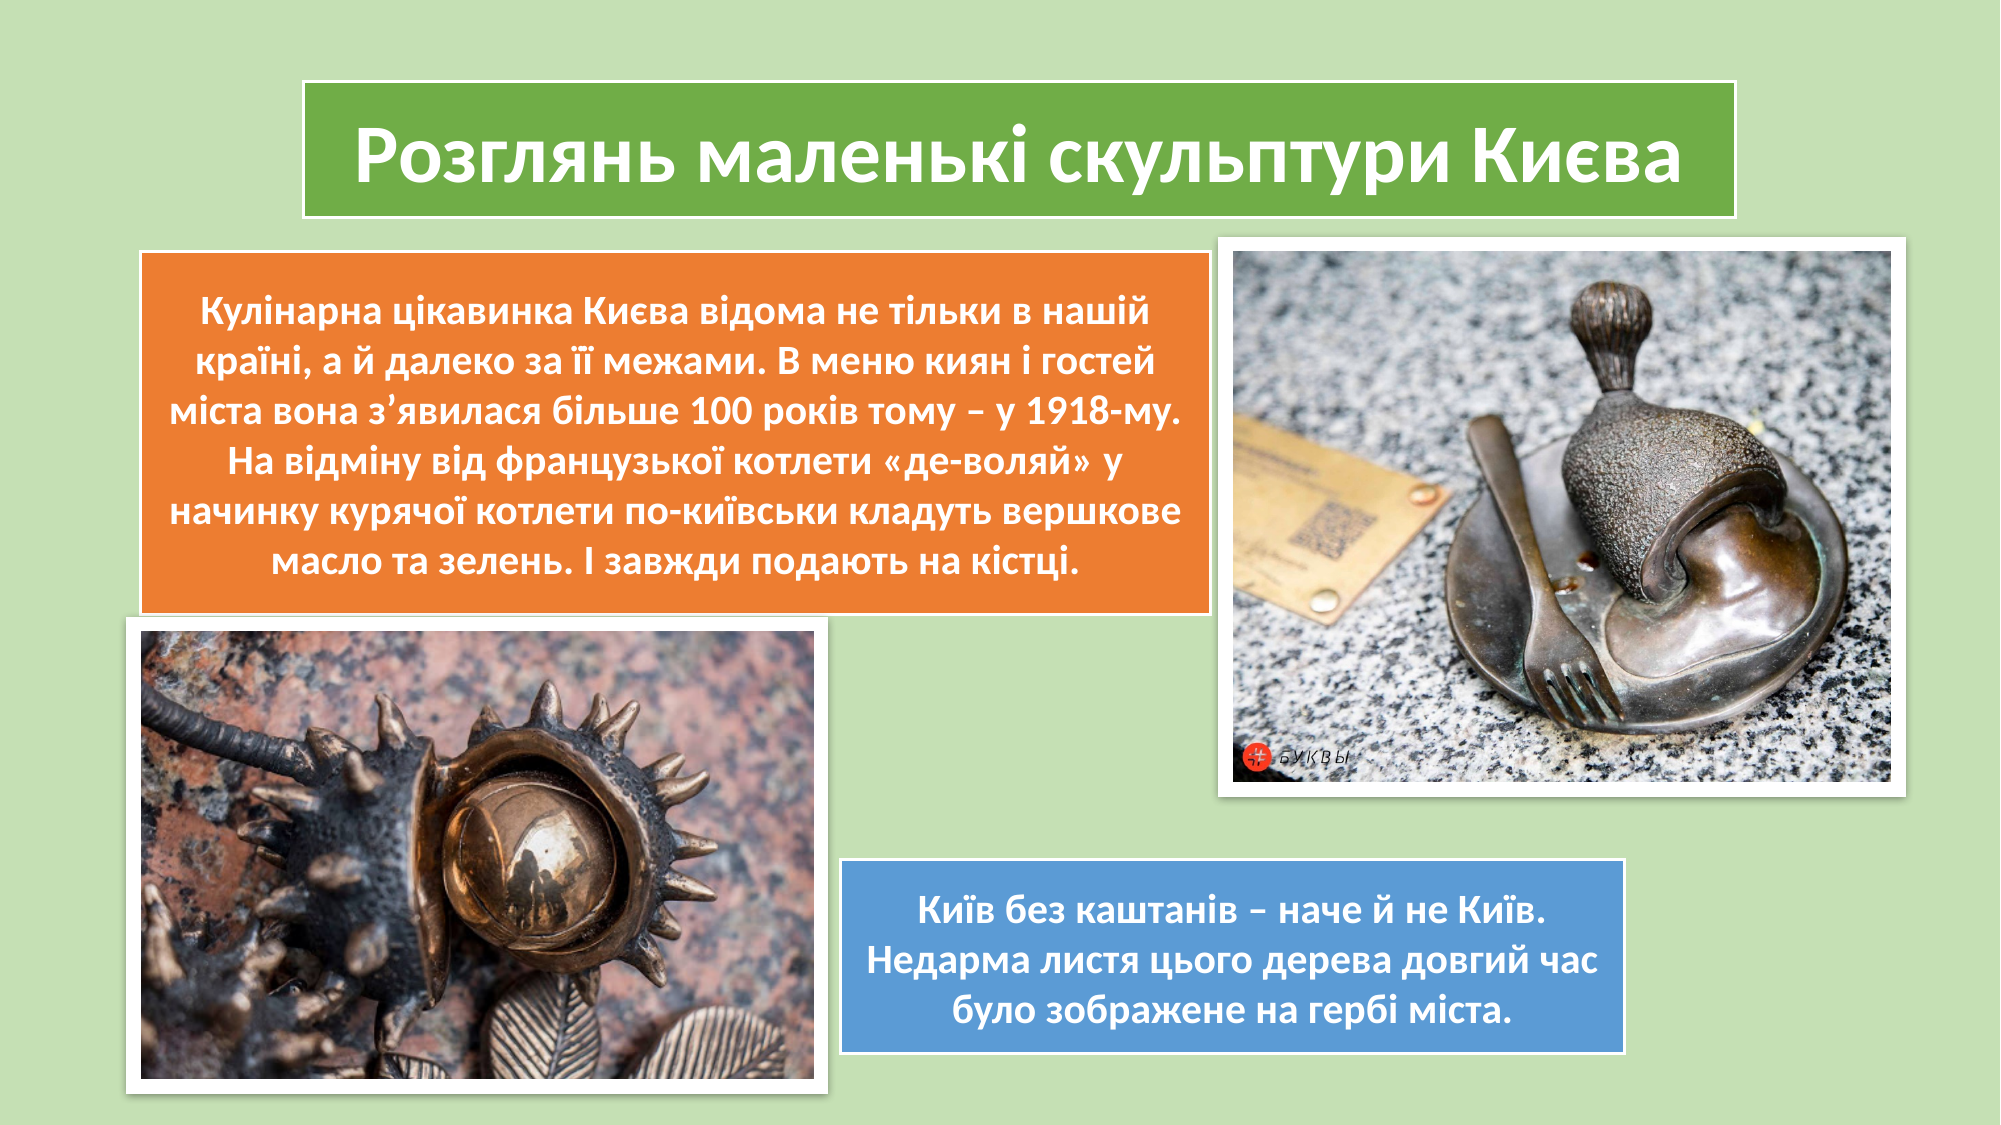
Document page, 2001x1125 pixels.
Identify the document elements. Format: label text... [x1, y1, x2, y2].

picture [140, 630, 814, 1080]
text_box Розглянь маленькі скульптури Києва [302, 80, 1737, 219]
picture [1232, 251, 1892, 782]
text_box Кулінарна цікавинка Києва відома не тільки в нашій країні, а й далеко за її межами. В меню киян і гостей міста вона з’явилася більше 100 років тому – у 1918-му. На відміну від французької котлети «де-воляй» у начинку курячої котлети по-київськи кладуть вершкове масло та зелень. І завжди подають на кістці. [139, 250, 1212, 616]
text_box Київ без каштанів – наче й не Київ. Недарма листя цього дерева довгий час було зображене на гербі міста. [839, 858, 1626, 1055]
